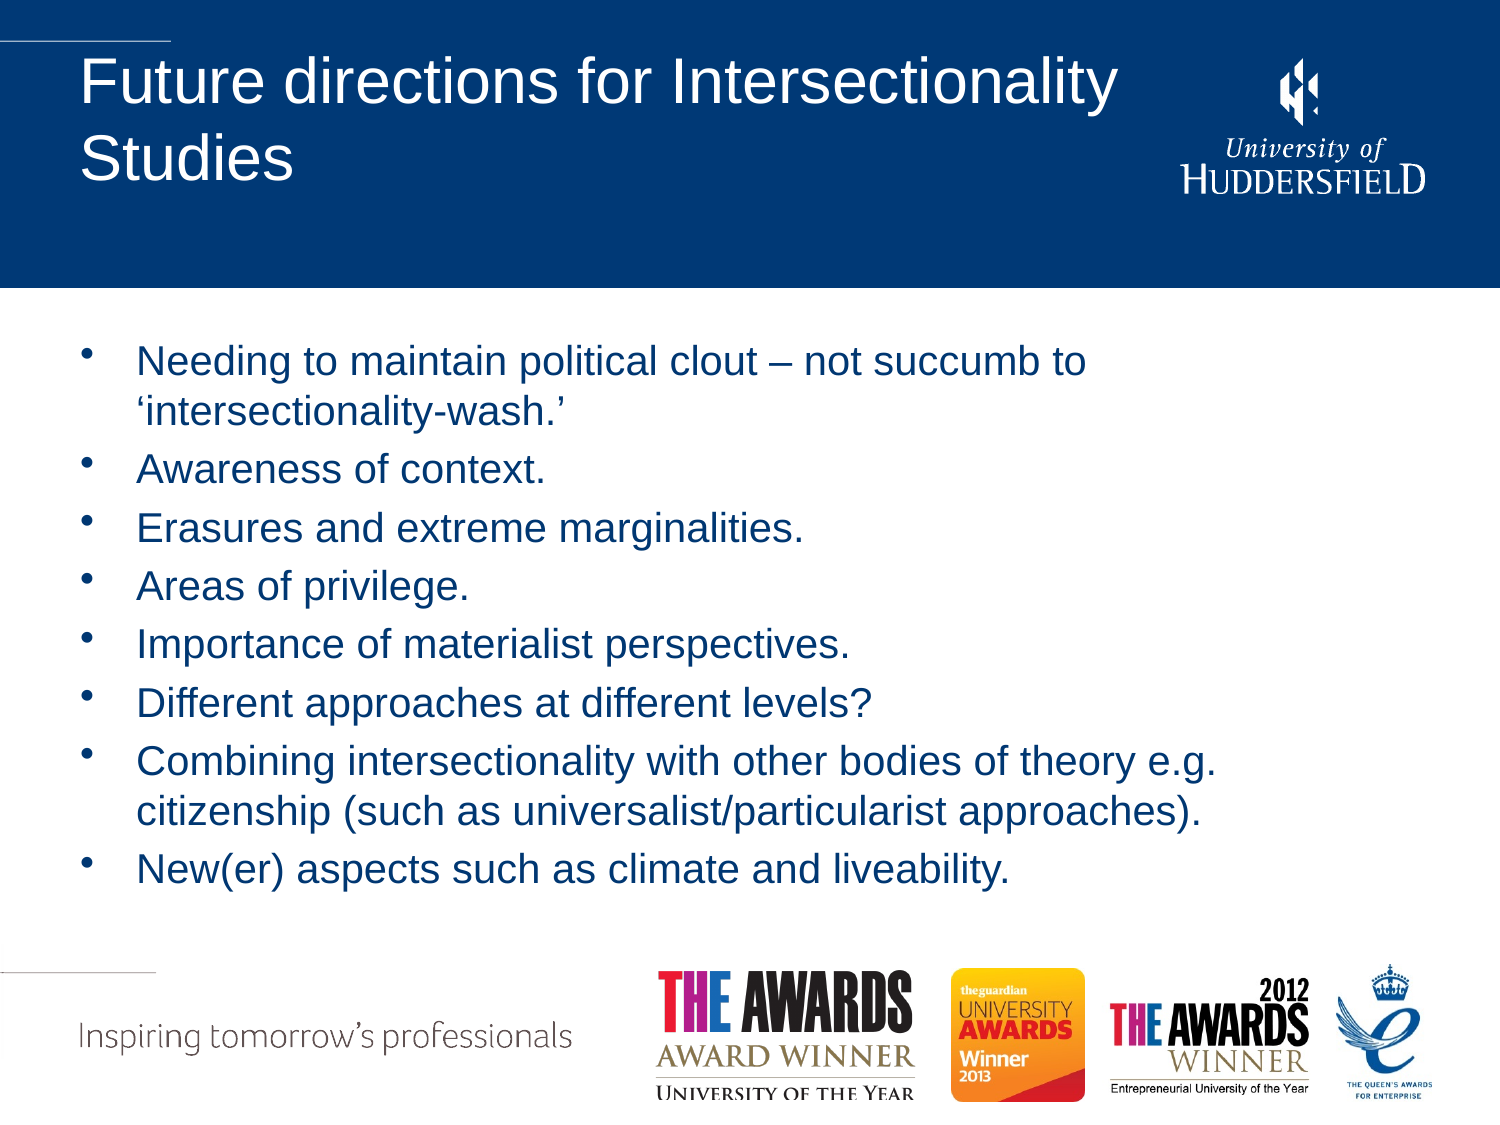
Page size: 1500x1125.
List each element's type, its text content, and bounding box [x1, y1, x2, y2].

title Future directions for Intersectionality Studies [64, 42, 1415, 191]
picture [1336, 964, 1432, 1102]
picture [0, 0, 1500, 288]
list Needing to maintain political clout – not succumb to ‘intersectionality-wash.’ Awareness of context. Erasures and extreme marginalities. Areas of privilege. Importance of materialist perspectives. Different approaches at different levels? Combining intersectionality with other bodies of theory e.g. citizenship (such as universalist/particularist approaches). New(er) aspects such as climate and liveability. [64, 326, 1415, 917]
picture [1091, 969, 1329, 1101]
picture [951, 968, 1085, 1102]
picture [0, 944, 591, 1059]
